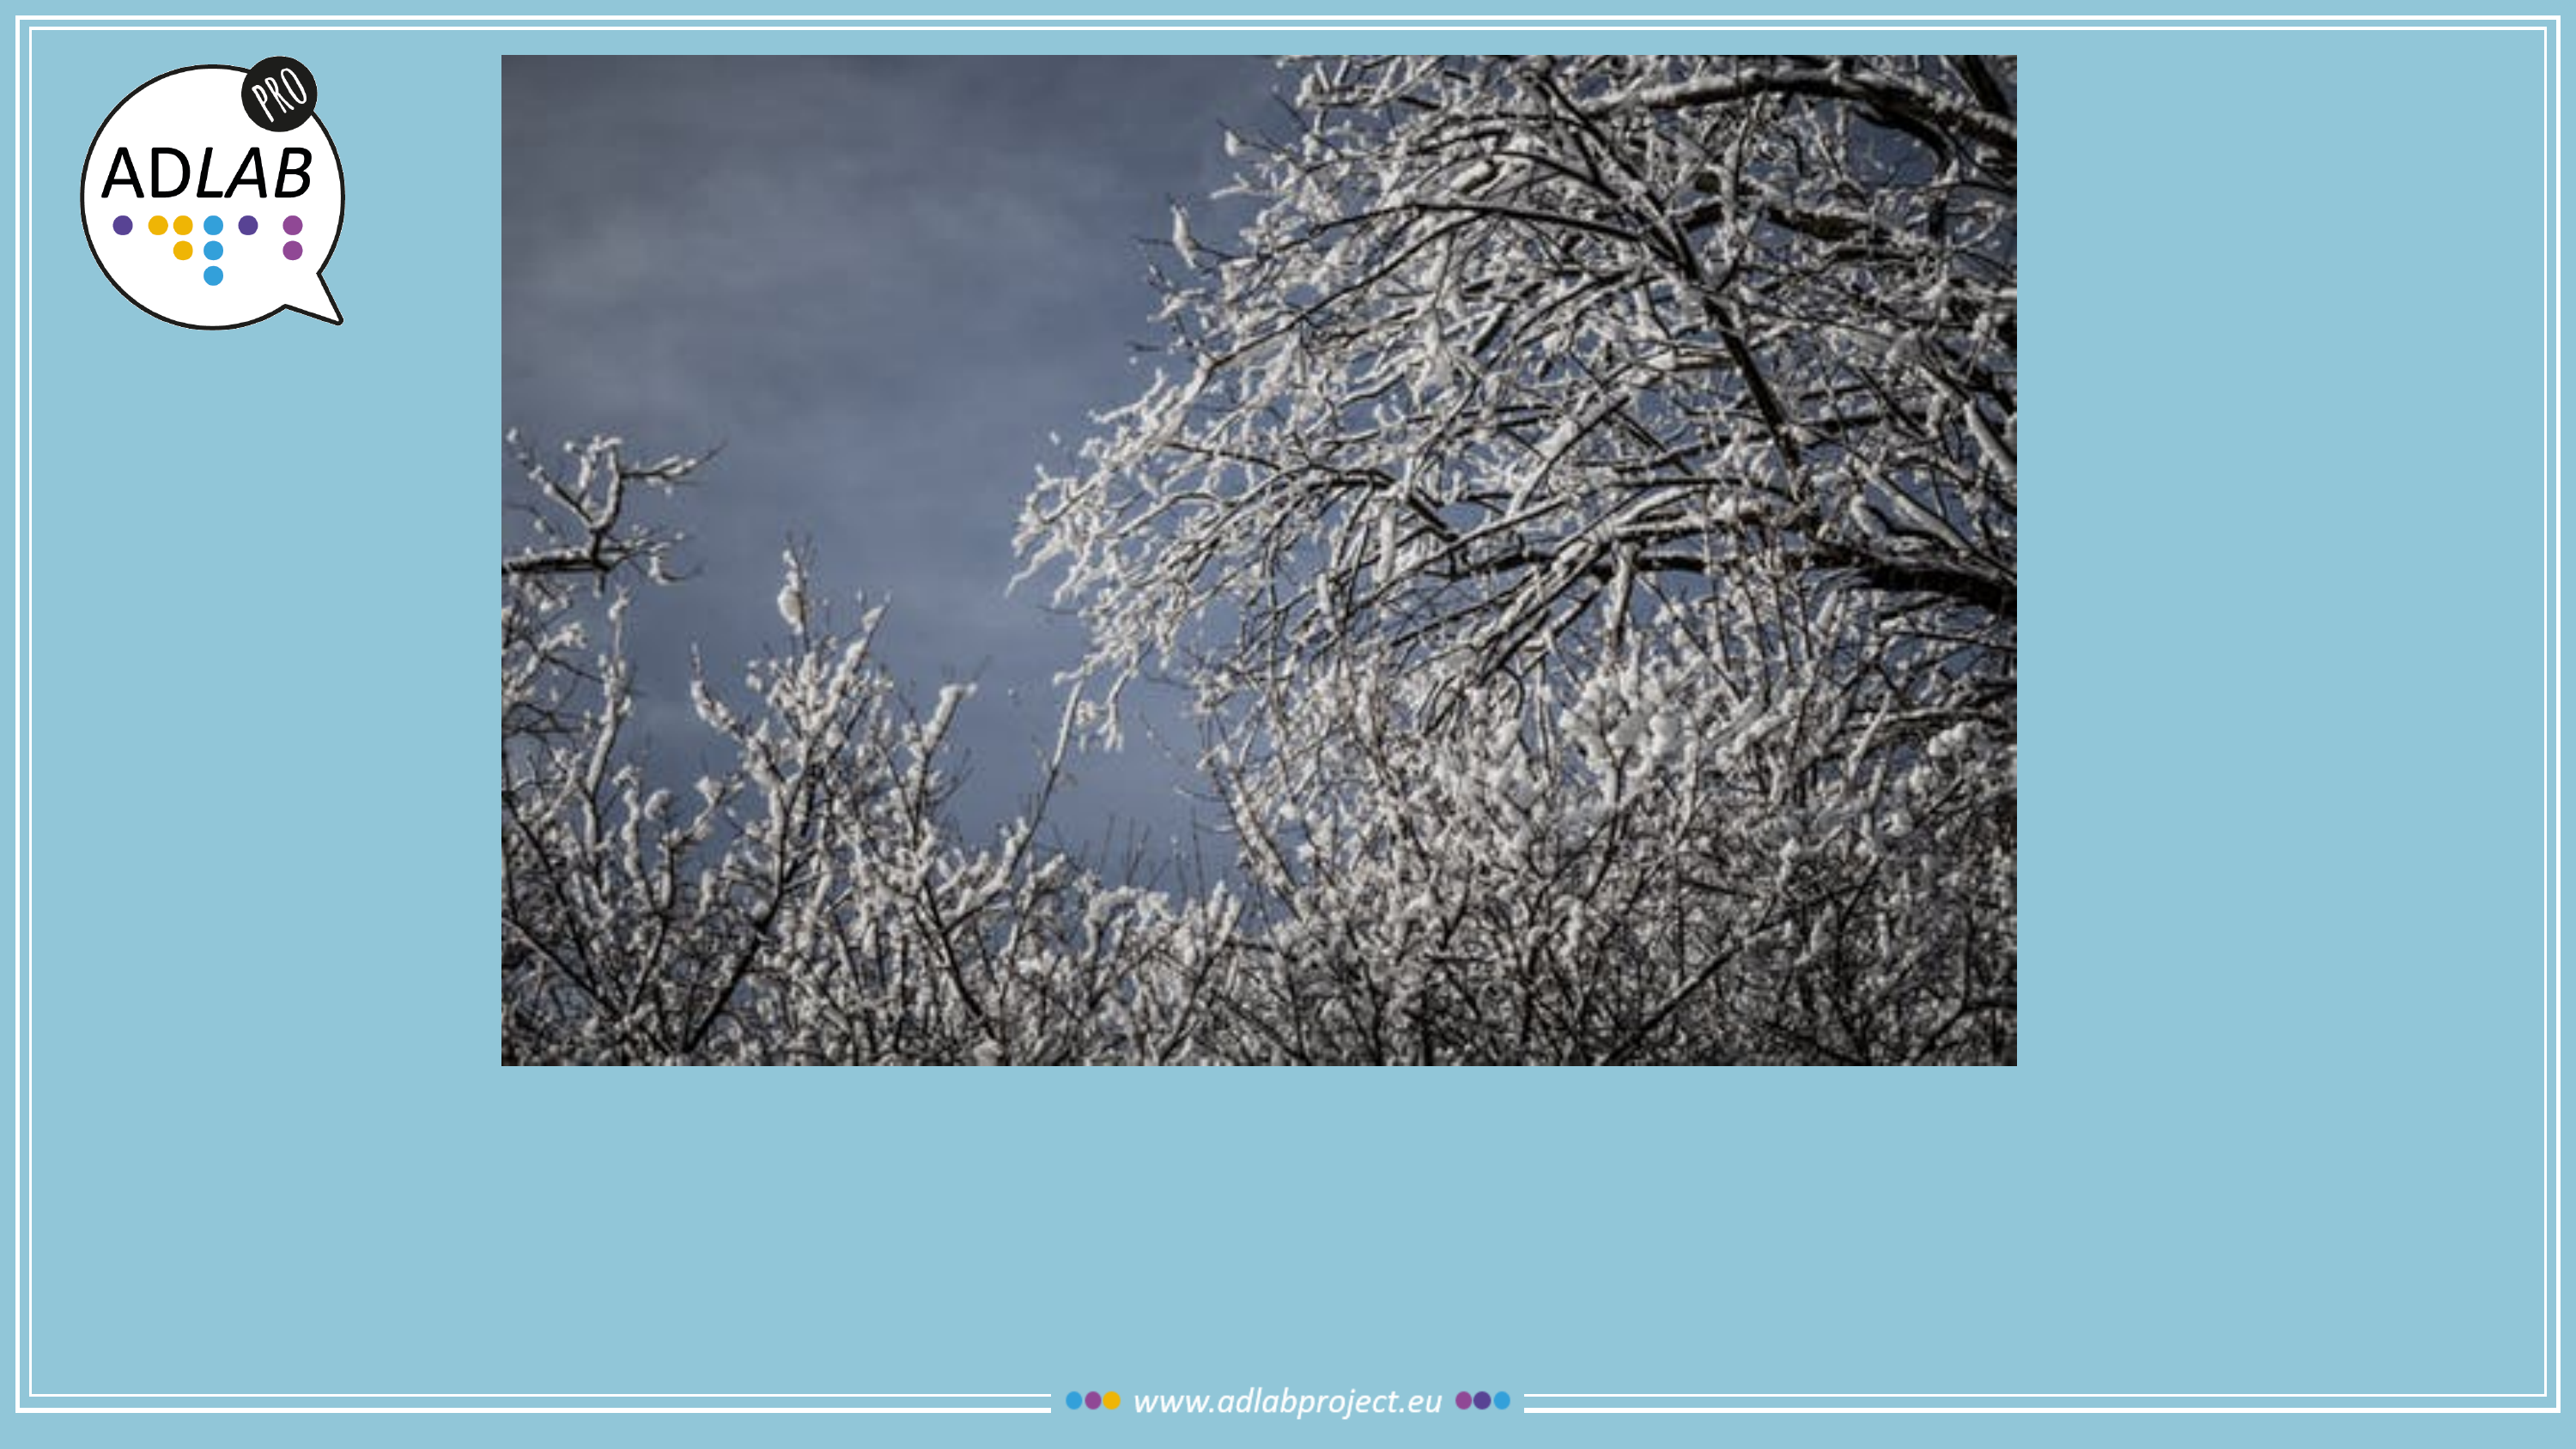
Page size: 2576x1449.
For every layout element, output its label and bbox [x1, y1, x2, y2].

picture [1051, 1378, 1524, 1429]
picture [72, 49, 353, 330]
picture [501, 55, 2017, 1066]
